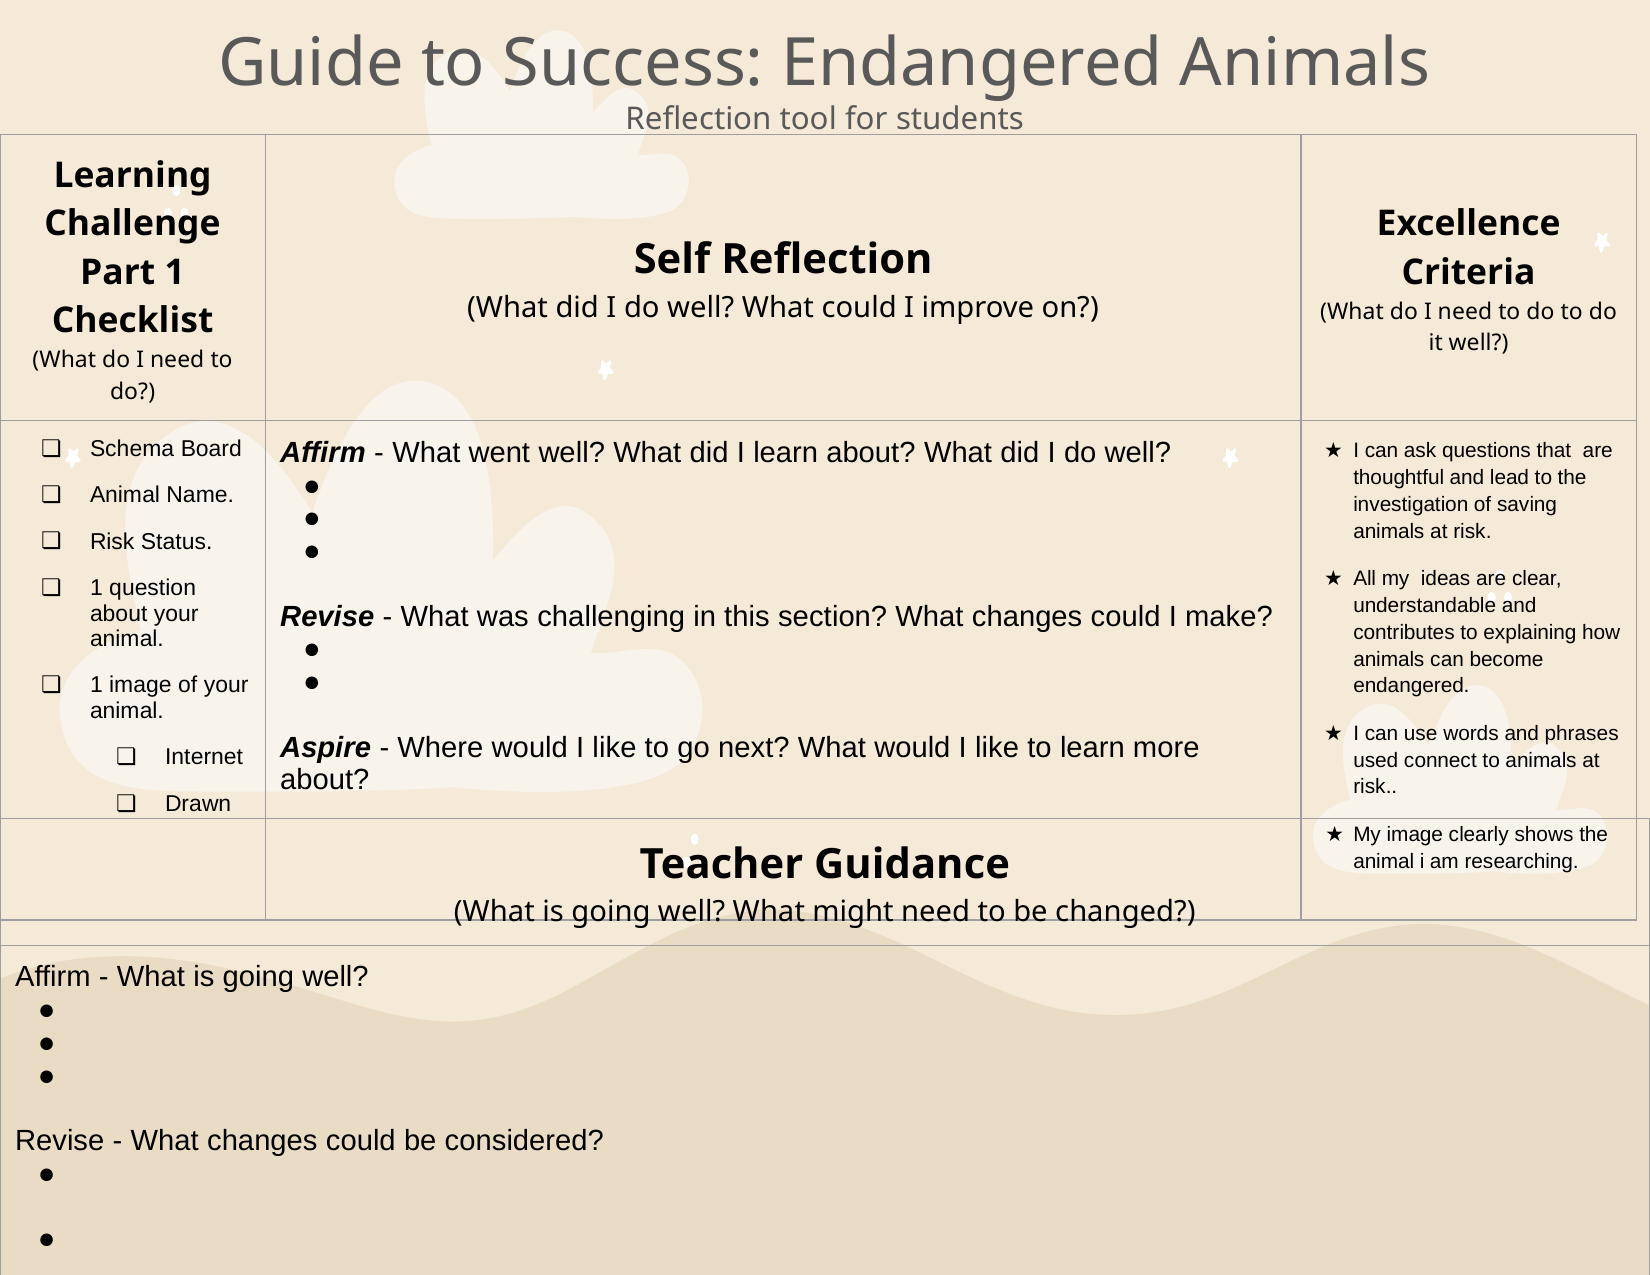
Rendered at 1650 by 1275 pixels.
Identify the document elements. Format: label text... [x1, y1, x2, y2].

title Guide to Success: Endangered Animals Reflection tool for students [128, 0, 1522, 134]
table_cell Schema Board Animal Name. Risk Status. 1 question about your animal. 1 image of your animal. Internet Drawn [1, 421, 265, 818]
table_header Self Reflection (What did I do well? What could I improve on?) [266, 135, 1300, 420]
table_cell Affirm - What went well? What did I learn about? What did I do well? Revise - What was challenging in this section? What changes could I make? Aspire - Where would I like to go next? What would I like to learn more about? [266, 421, 1300, 818]
table_header Learning Challenge Part 1 Checklist (What do I need to do?) [1, 135, 265, 420]
table_header Excellence Criteria (What do I need to do to do it well?) [1302, 135, 1636, 420]
table_cell I can ask questions that are thoughtful and lead to the investigation of saving animals at risk. All my ideas are clear, understandable and contributes to explaining how animals can become endangered. I can use words and phrases used connect to animals at risk.. My image clearly shows the animal i am researching. [1302, 421, 1636, 818]
table_header Teacher Guidance (What is going well? What might need to be changed?) [1, 819, 1649, 945]
table_cell Affirm - What is going well? Revise - What changes could be considered? [1, 946, 1649, 1275]
